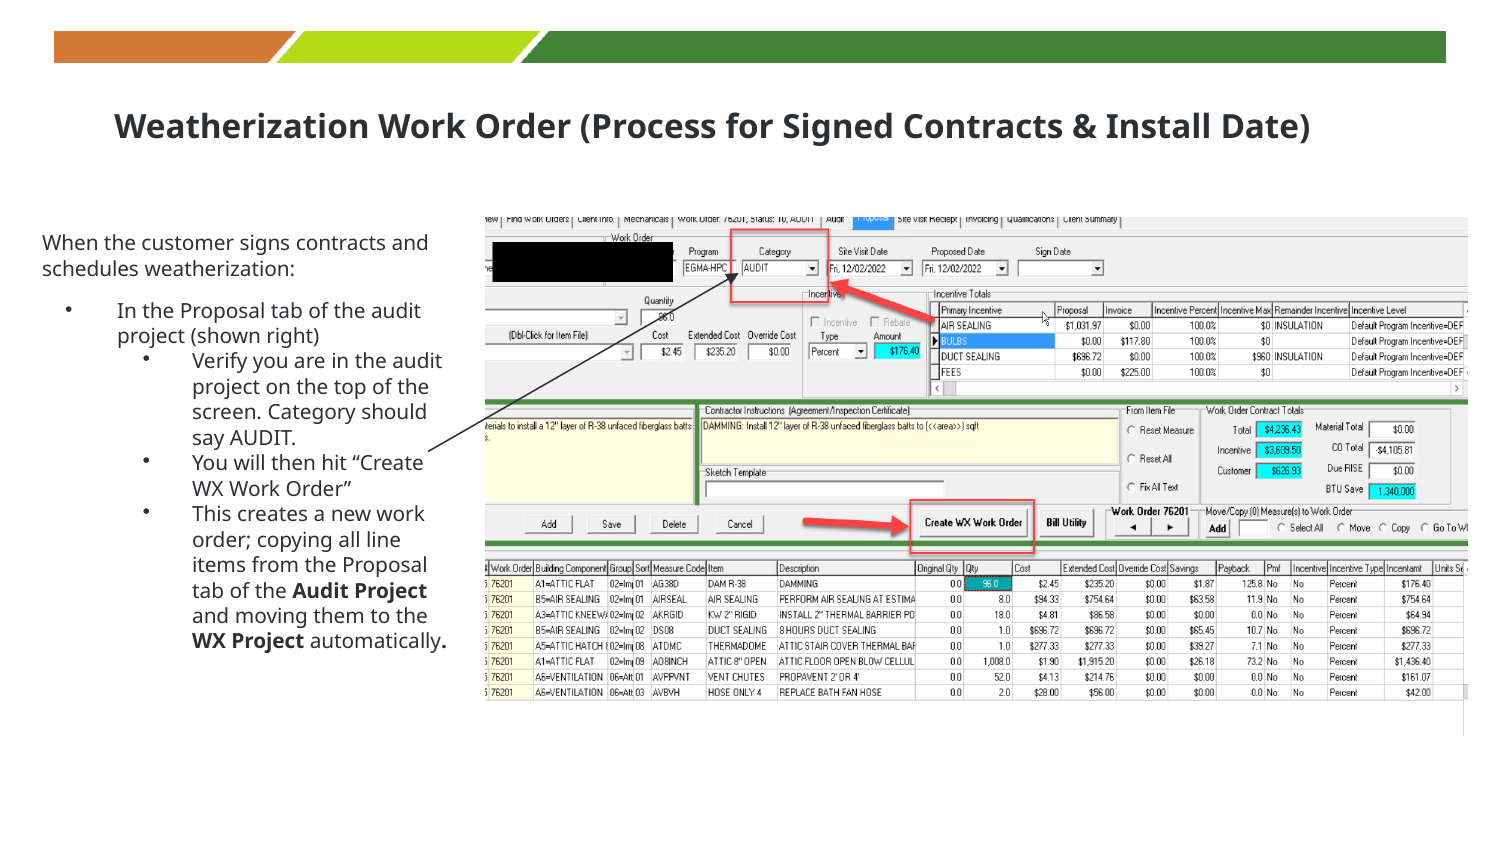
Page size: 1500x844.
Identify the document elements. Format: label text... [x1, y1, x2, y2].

picture [54, 31, 1446, 63]
picture [485, 217, 1468, 736]
list When the customer signs contracts and schedules weatherization: In the Proposal tab of the audit project (shown right) Verify you are in the audit project on the top of the screen. Category should say AUDIT. You will then hit “Create WX Work Order” This creates a new work order; copying all line items from the Proposal tab of the Audit Project and moving them to the WX Project automatically. [30, 224, 462, 760]
title Weatherization Work Order (Process for Signed Contracts & Install Date) [103, 44, 1397, 208]
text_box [427, 272, 739, 452]
